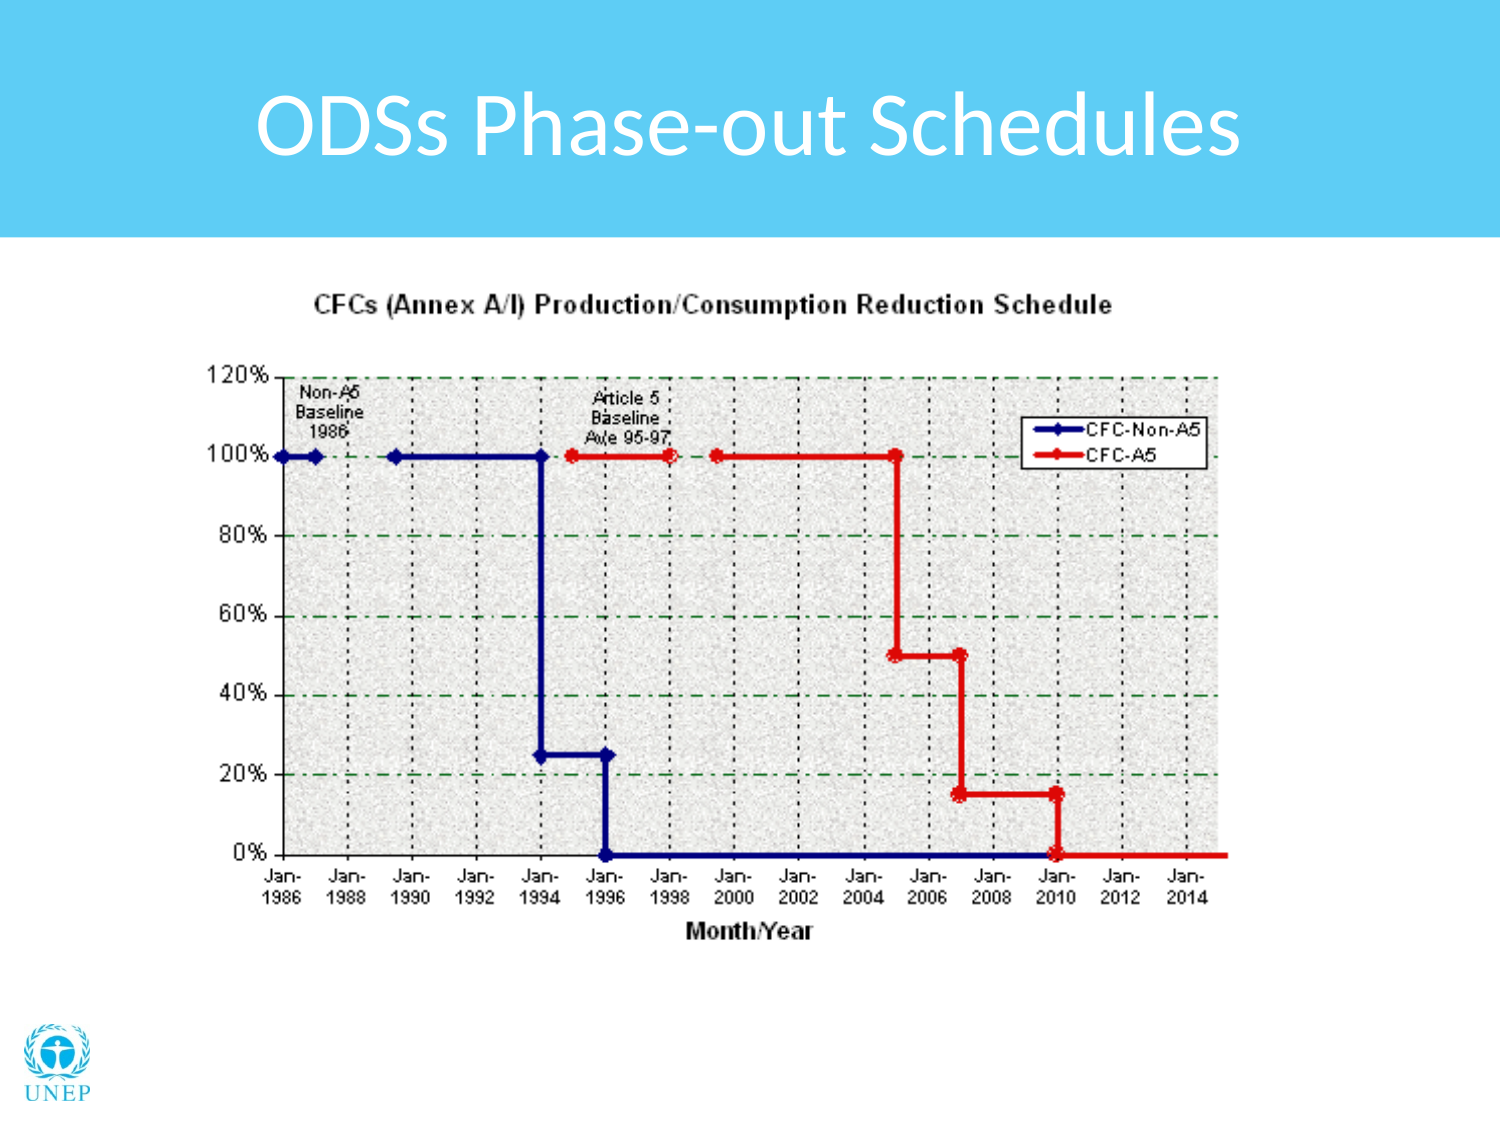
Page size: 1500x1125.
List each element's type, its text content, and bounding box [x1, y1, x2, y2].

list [100, 255, 1498, 1095]
picture [24, 1024, 90, 1101]
title ODSs Phase-out Schedules [74, 24, 1426, 213]
